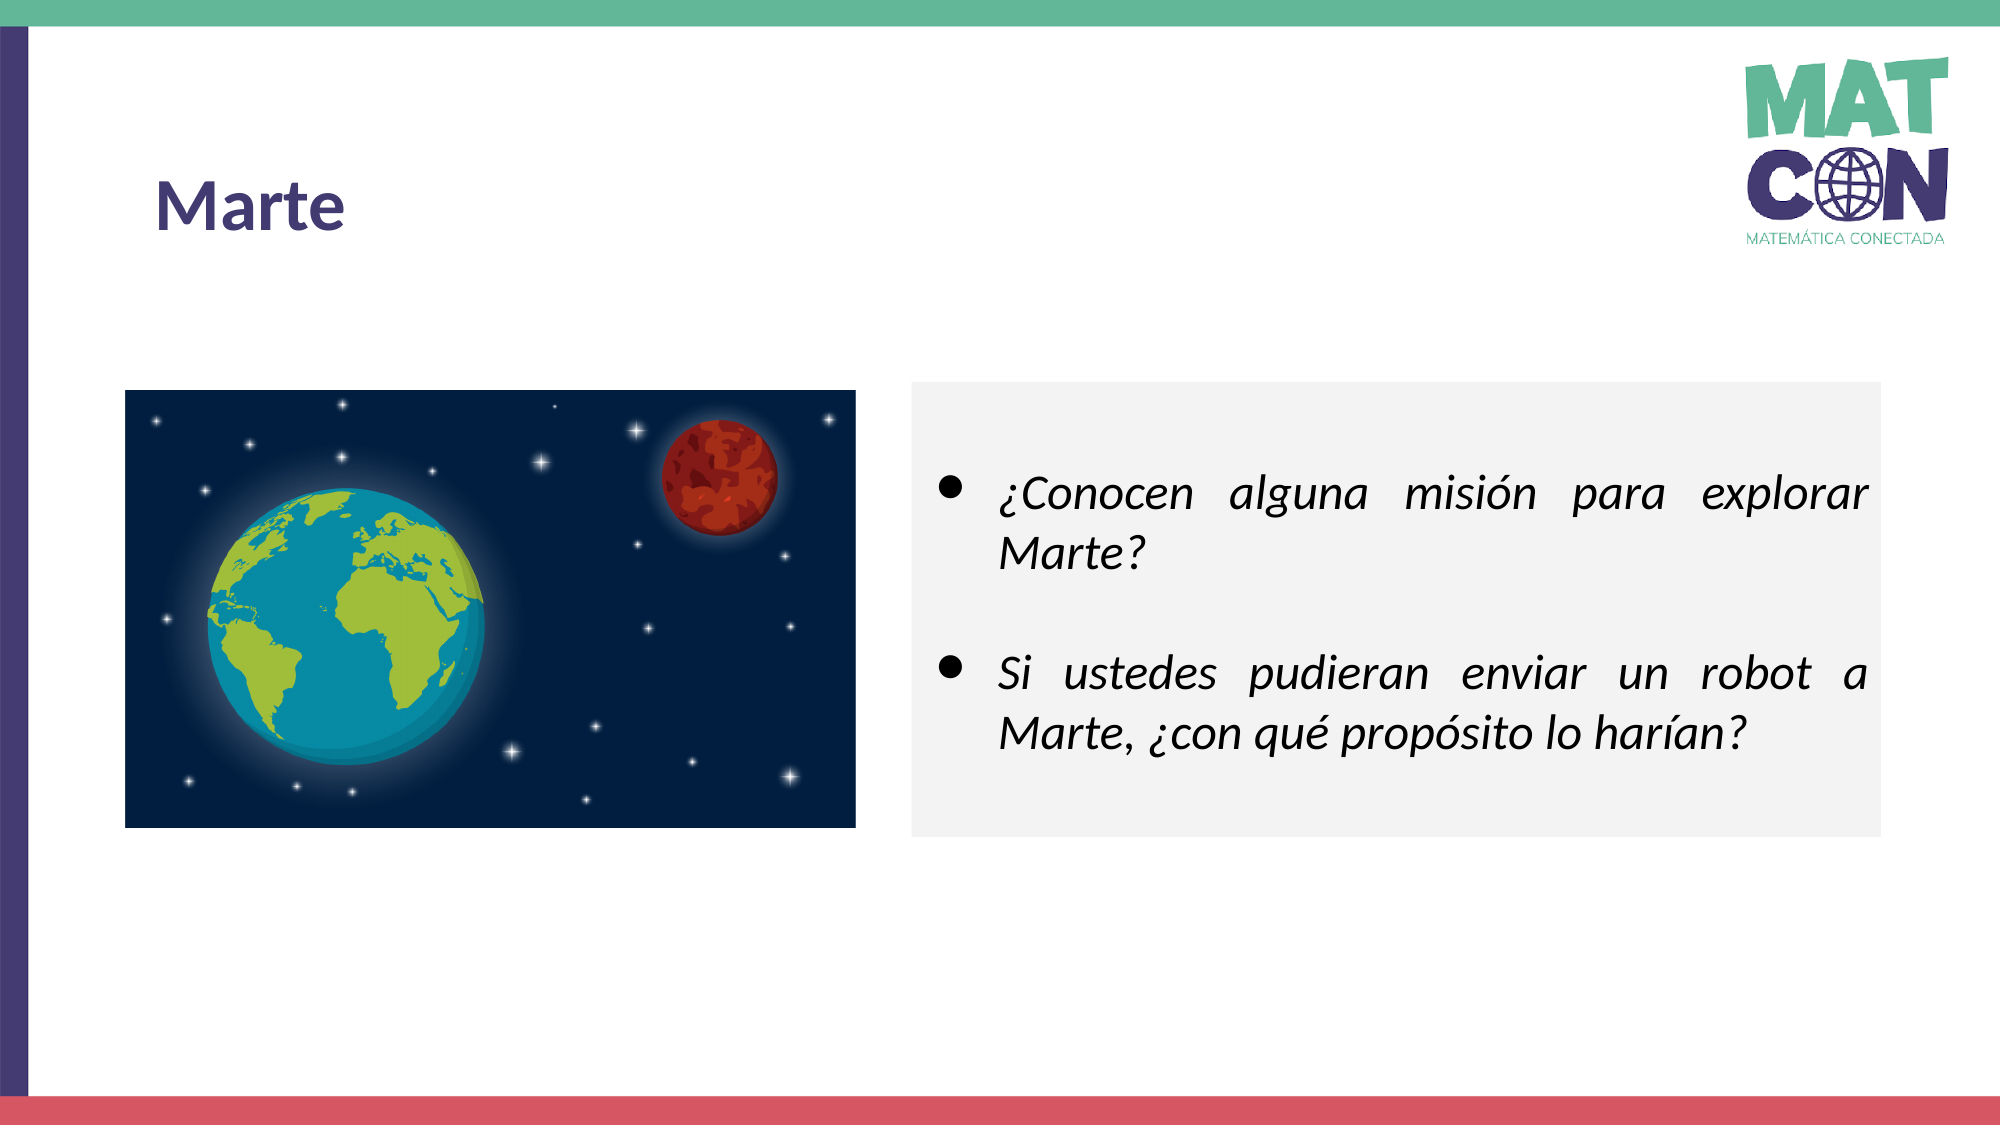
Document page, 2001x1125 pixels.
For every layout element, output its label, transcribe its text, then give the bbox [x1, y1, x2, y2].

picture [0, 0, 2000, 1125]
text_box Marte [139, 139, 1935, 260]
text_box ¿Conocen alguna misión para explorar Marte? Si ustedes pudieran enviar un robot a Marte, ¿con qué propósito lo harían? [911, 381, 1881, 837]
